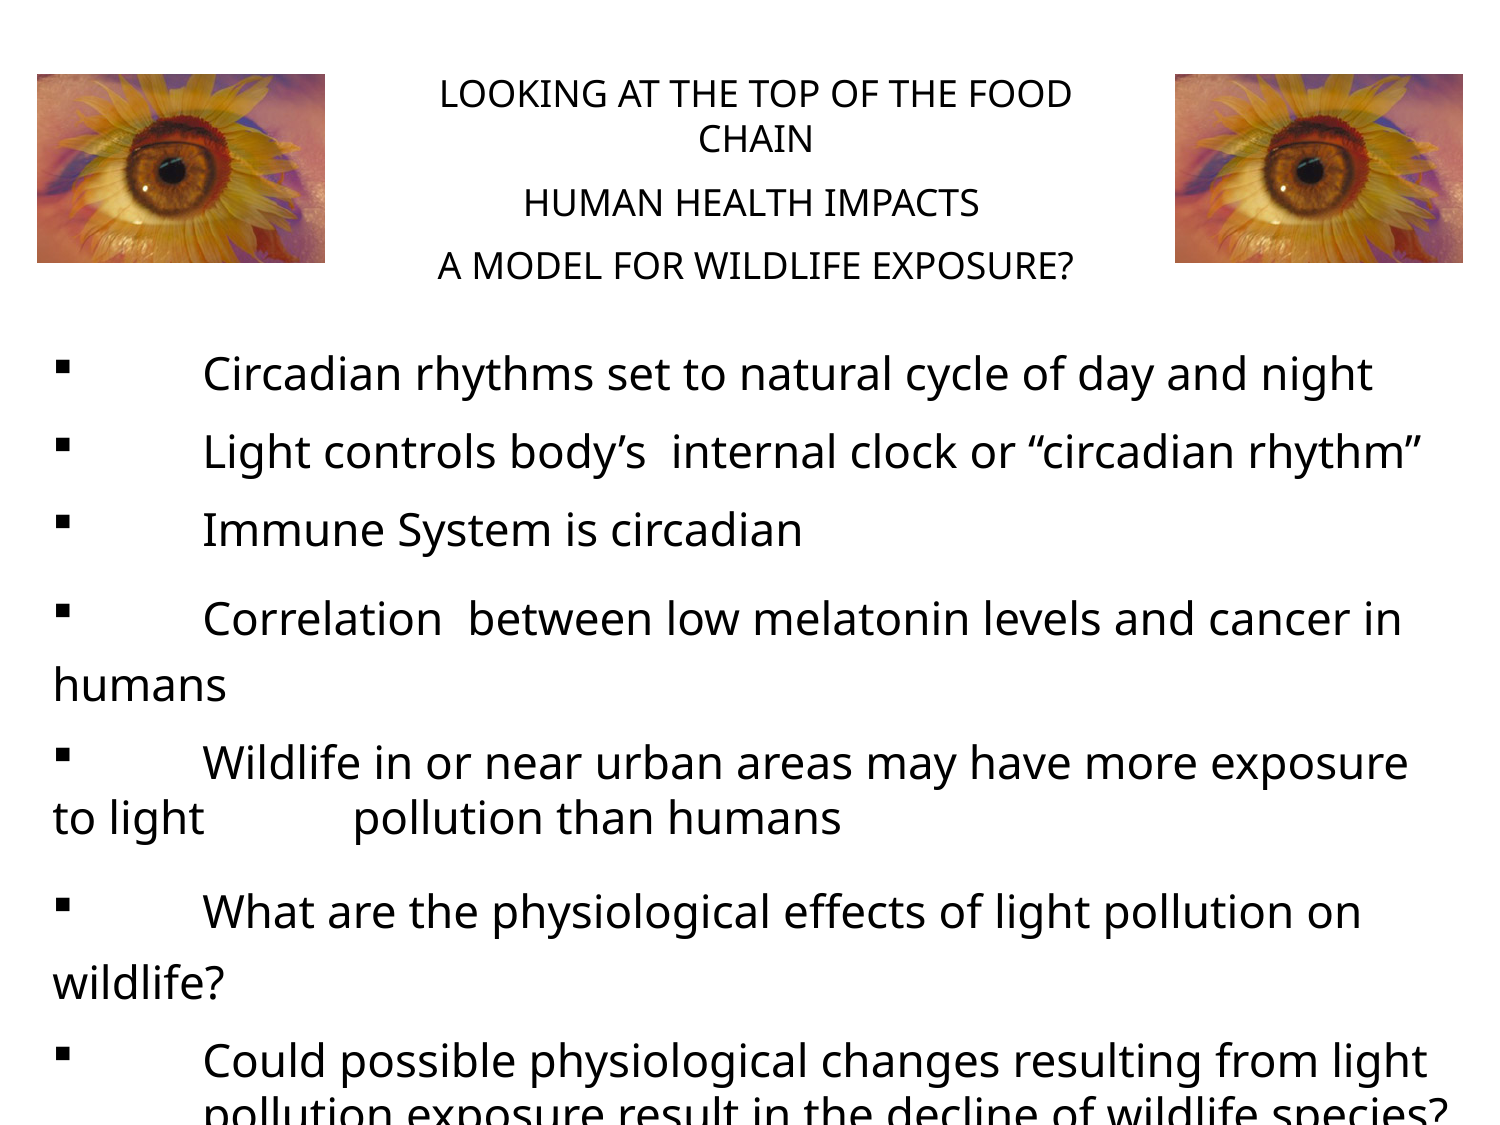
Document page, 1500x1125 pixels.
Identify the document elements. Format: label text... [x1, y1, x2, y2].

text_box LOOKING AT THE TOP OF THE FOOD CHAIN HUMAN HEALTH IMPACTS A MODEL FOR WILDLIFE EXPOSURE? [387, 62, 1125, 295]
picture [37, 74, 326, 264]
picture [1174, 74, 1463, 264]
text_box Circadian rhythms set to natural cycle of day and night Light controls body’s internal clock or “circadian rhythm” Immune System is circadian Correlation between low melatonin levels and cancer in humans Wildlife in or near urban areas may have more exposure to light pollution than humans What are the physiological effects of light pollution on wildlife? Could possible physiological changes resulting from light pollution exposure result in the decline of wildlife species? [37, 337, 1475, 1125]
